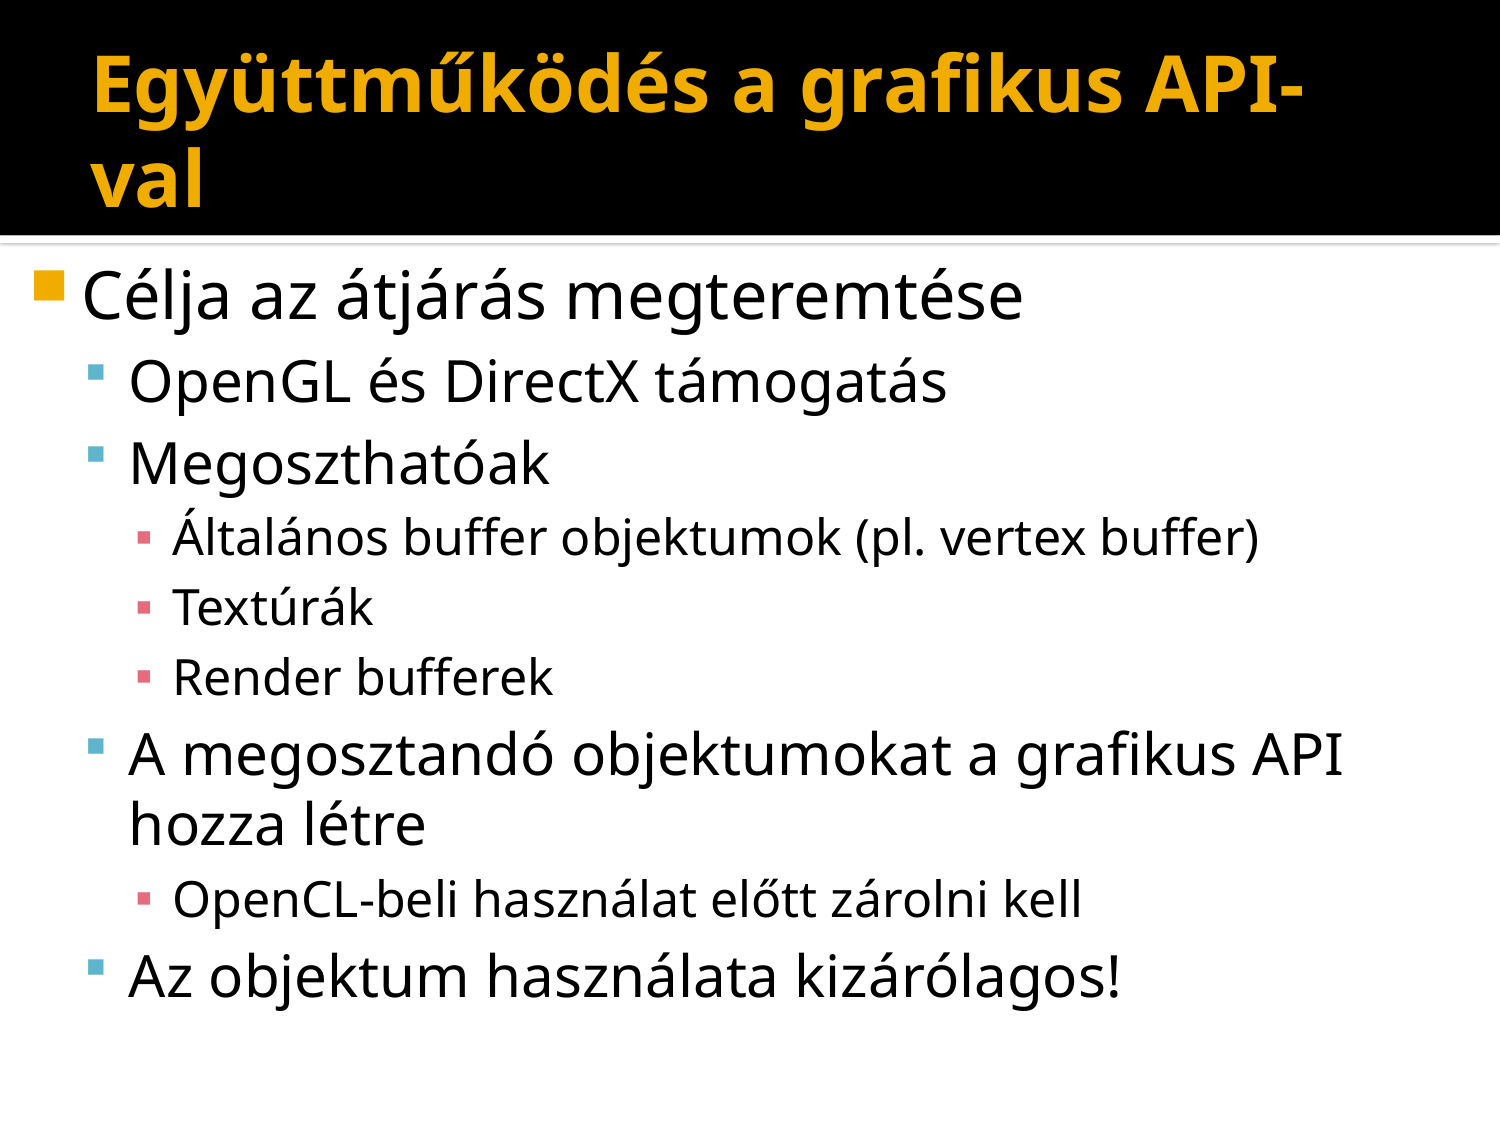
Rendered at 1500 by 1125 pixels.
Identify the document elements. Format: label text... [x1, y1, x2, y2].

list Célja az átjárás megteremtése OpenGL és DirectX támogatás Megoszthatóak Általános buffer objektumok (pl. vertex buffer) Textúrák Render bufferek A megosztandó objektumokat a grafikus API hozza létre OpenCL-beli használat előtt zárolni kell Az objektum használata kizárólagos! [0, 237, 1500, 1125]
title Együttműködés a grafikus API-val [75, 25, 1425, 231]
